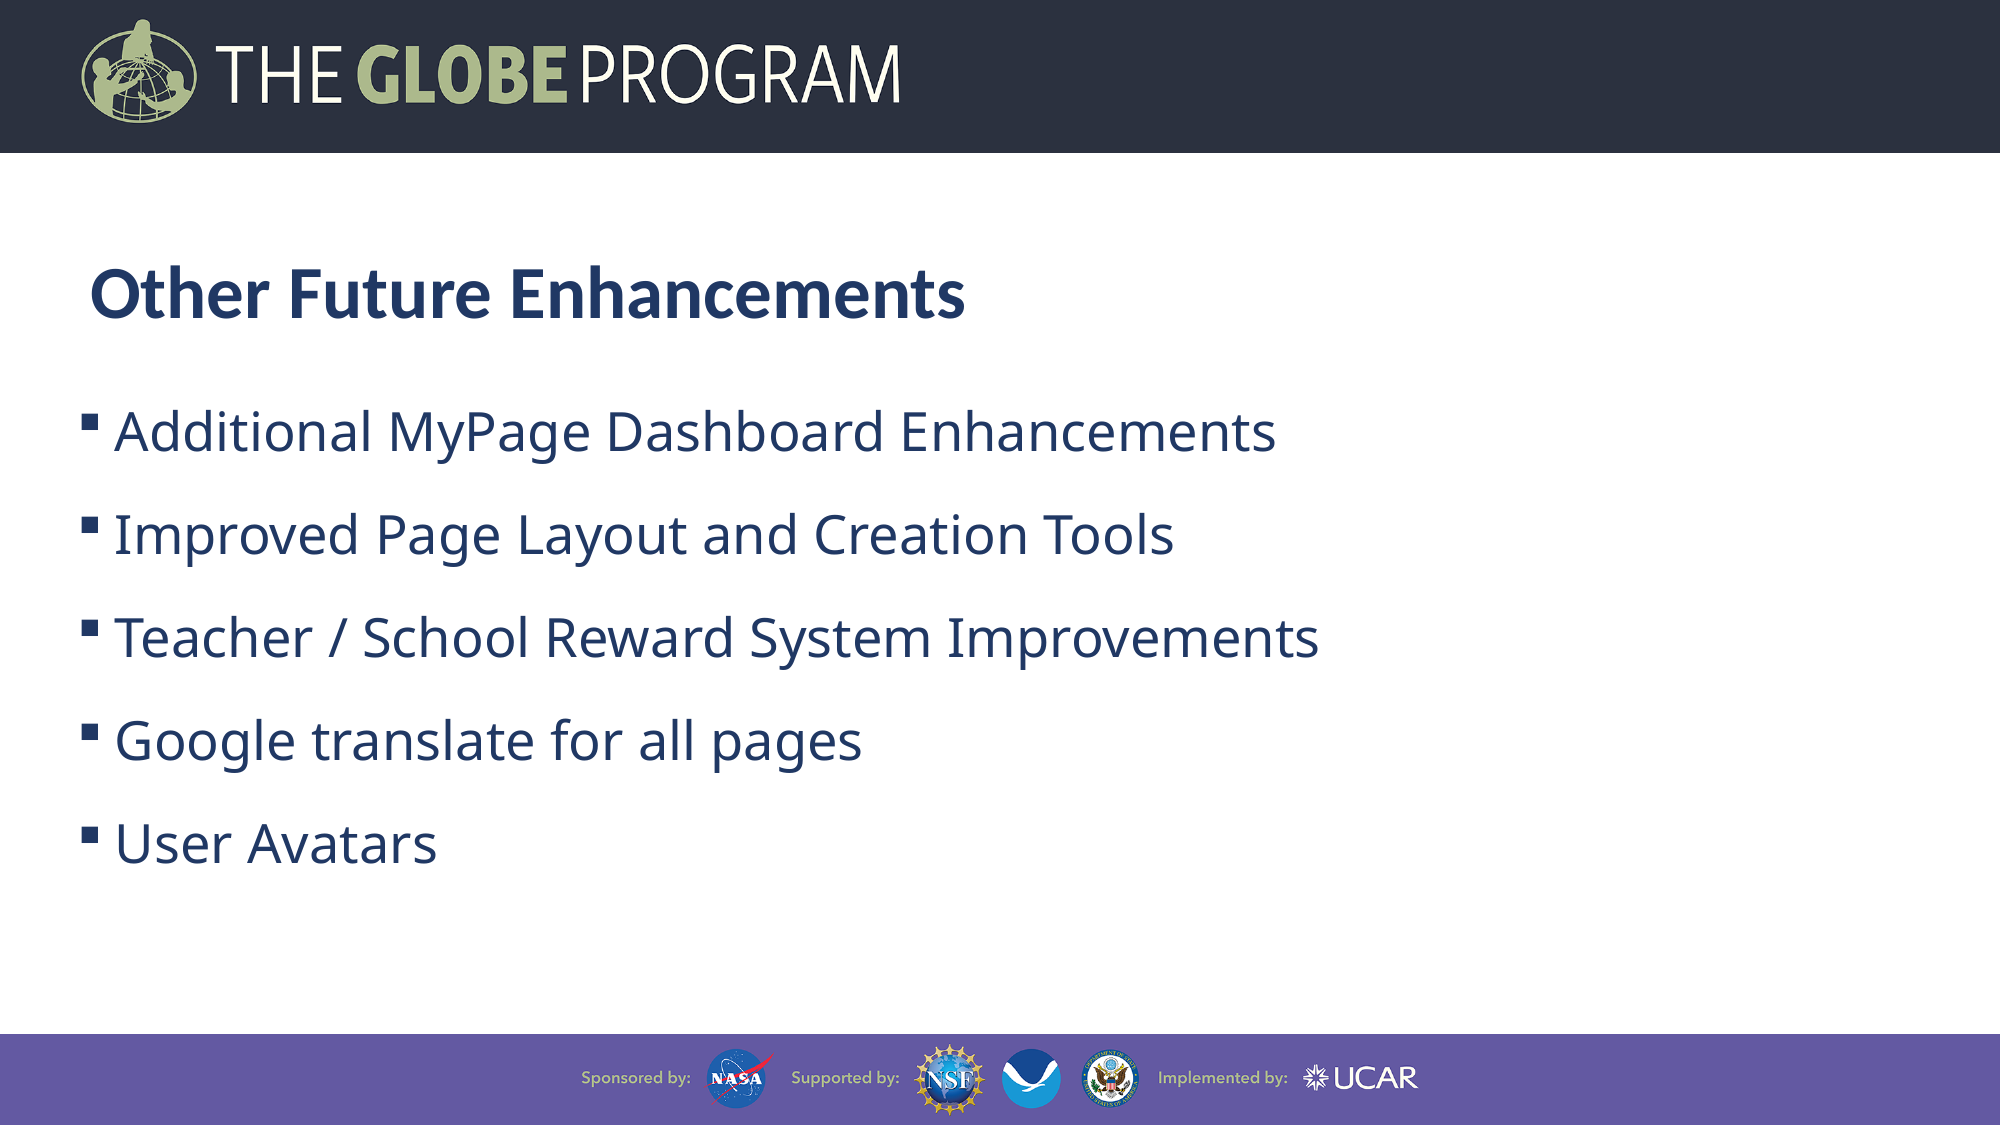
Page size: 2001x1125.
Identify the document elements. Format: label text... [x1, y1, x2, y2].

list Other Future Enhancements [0, 155, 1744, 375]
text_box Additional MyPage Dashboard Enhancements Improved Page Layout and Creation Tools Teacher / School Reward System Improvements Google translate for all pages User Avatars [62, 376, 1806, 989]
picture [0, 0, 2000, 153]
picture [0, 1034, 2000, 1125]
